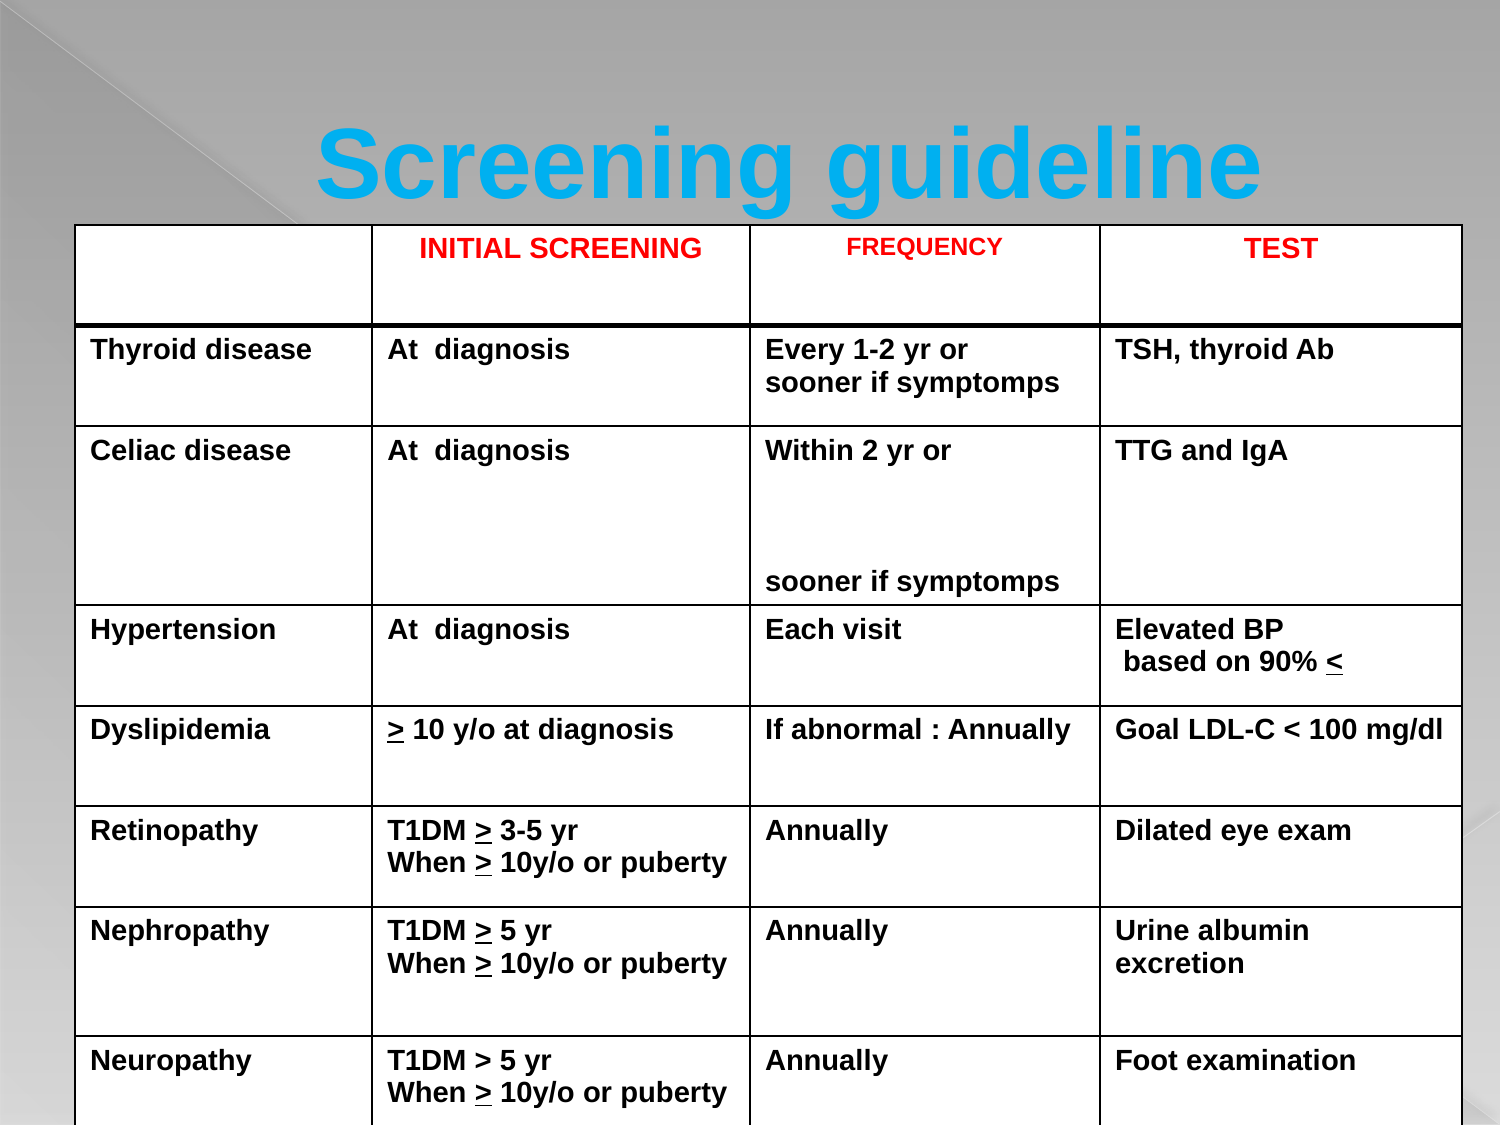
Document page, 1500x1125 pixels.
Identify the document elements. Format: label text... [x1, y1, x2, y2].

table_cell At diagnosis [373, 606, 749, 705]
table_cell TTG and IgA [1101, 427, 1461, 604]
table_cell Annually [751, 1037, 1099, 1125]
title Screening guideline [75, 43, 1425, 224]
table_cell Every 1-2 yr or sooner if symptomps [751, 328, 1099, 425]
table_cell Dilated eye exam [1101, 807, 1461, 906]
table_cell > 10 y/o at diagnosis [373, 707, 749, 805]
table_cell Hypertension [76, 606, 371, 705]
table_cell Dyslipidemia [76, 707, 371, 805]
table_cell Neuropathy [76, 1037, 371, 1125]
table_cell Foot examination [1101, 1037, 1461, 1125]
table_cell Retinopathy [76, 807, 371, 906]
table_cell Thyroid disease [76, 328, 371, 425]
table_cell Annually [751, 908, 1099, 1035]
table_cell If abnormal : Annually [751, 707, 1099, 805]
table_cell Within 2 yr or sooner if symptomps [751, 427, 1099, 604]
table_header [76, 226, 371, 323]
table_cell T1DM > 5 yr When > 10y/o or puberty [373, 1037, 749, 1125]
table_header TEST [1101, 226, 1461, 323]
table_cell Each visit [751, 606, 1099, 705]
table_cell Elevated BP based on 90% < [1101, 606, 1461, 705]
table_cell TSH, thyroid Ab [1101, 328, 1461, 425]
table_cell Celiac disease [76, 427, 371, 604]
table_cell T1DM > 5 yr When > 10y/o or puberty [373, 908, 749, 1035]
table_header INITIAL SCREENING [373, 226, 749, 323]
table_cell Nephropathy [76, 908, 371, 1035]
table_cell Urine albumin excretion [1101, 908, 1461, 1035]
table_cell T1DM > 3-5 yr When > 10y/o or puberty [373, 807, 749, 906]
table_cell Annually [751, 807, 1099, 906]
table_cell At diagnosis [373, 328, 749, 425]
table_header FREQUENCY [751, 226, 1099, 323]
table_cell Goal LDL-C < 100 mg/dl [1101, 707, 1461, 805]
table_cell At diagnosis [373, 427, 749, 604]
